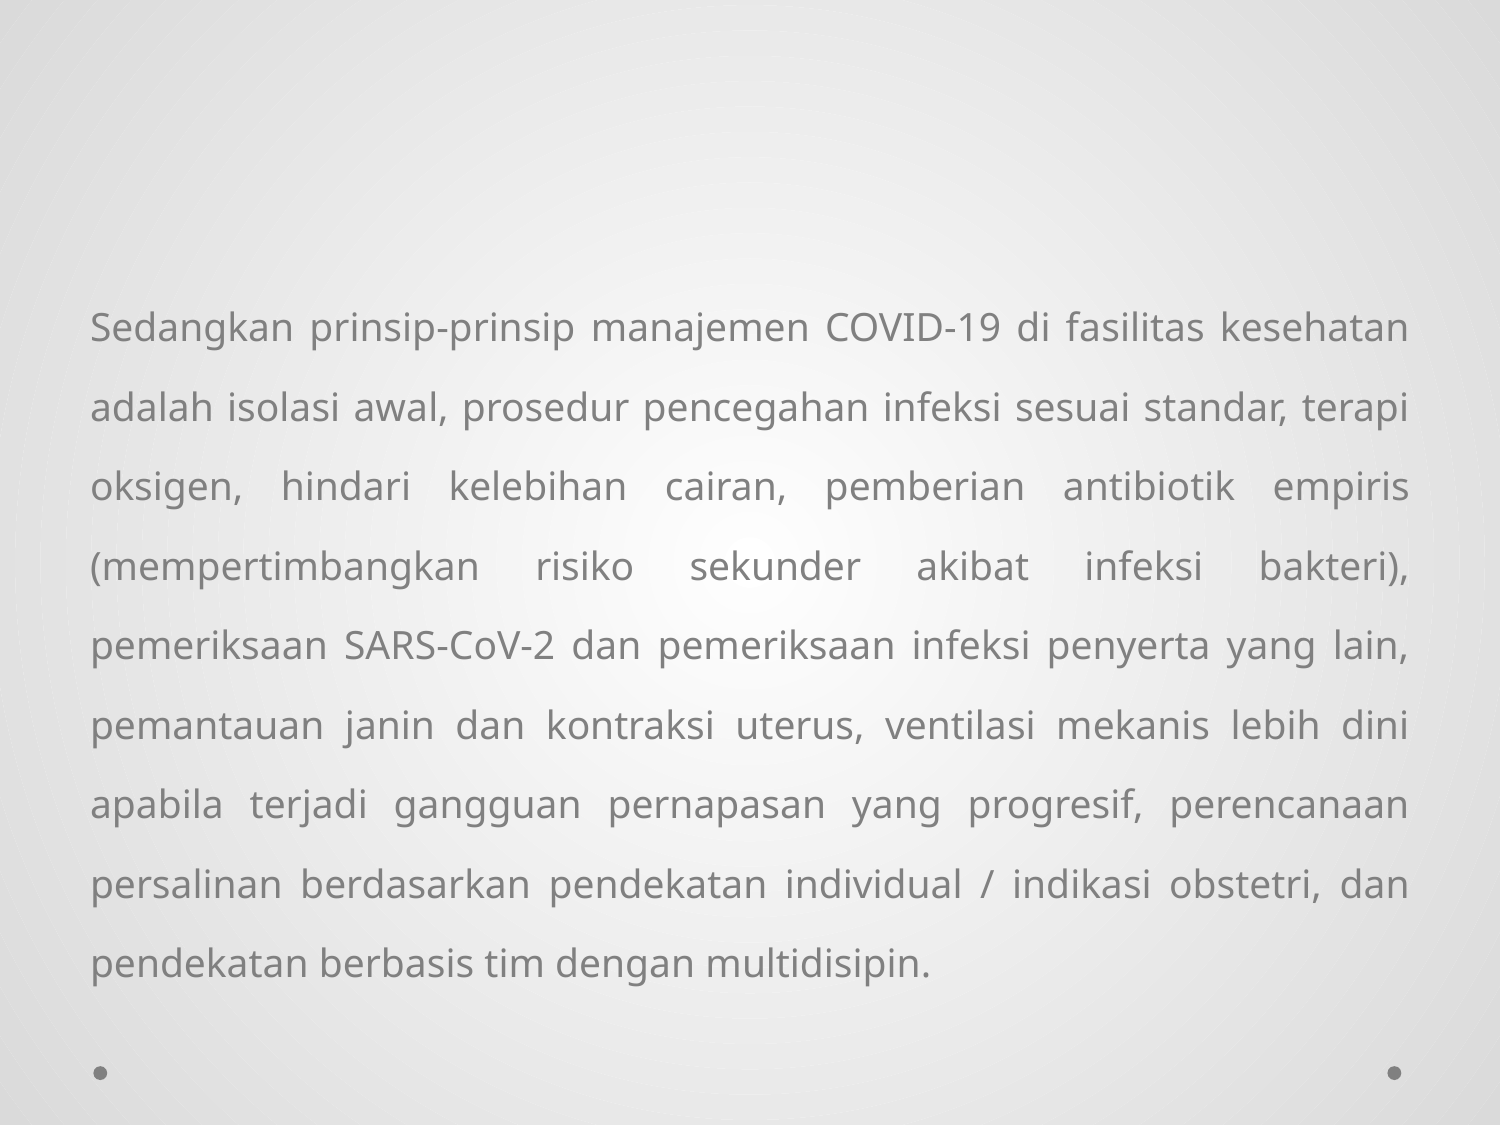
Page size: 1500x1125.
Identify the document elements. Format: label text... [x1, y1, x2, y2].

list Sedangkan prinsip-prinsip manajemen COVID-19 di fasilitas kesehatan adalah isolasi awal, prosedur pencegahan infeksi sesuai standar, terapi oksigen, hindari kelebihan cairan, pemberian antibiotik empiris (mempertimbangkan risiko sekunder akibat infeksi bakteri), pemeriksaan SARS-CoV-2 dan pemeriksaan infeksi penyerta yang lain, pemantauan janin dan kontraksi uterus, ventilasi mekanis lebih dini apabila terjadi gangguan pernapasan yang progresif, perencanaan persalinan berdasarkan pendekatan individual / indikasi obstetri, dan pendekatan berbasis tim dengan multidisipin. [75, 262, 1425, 1005]
